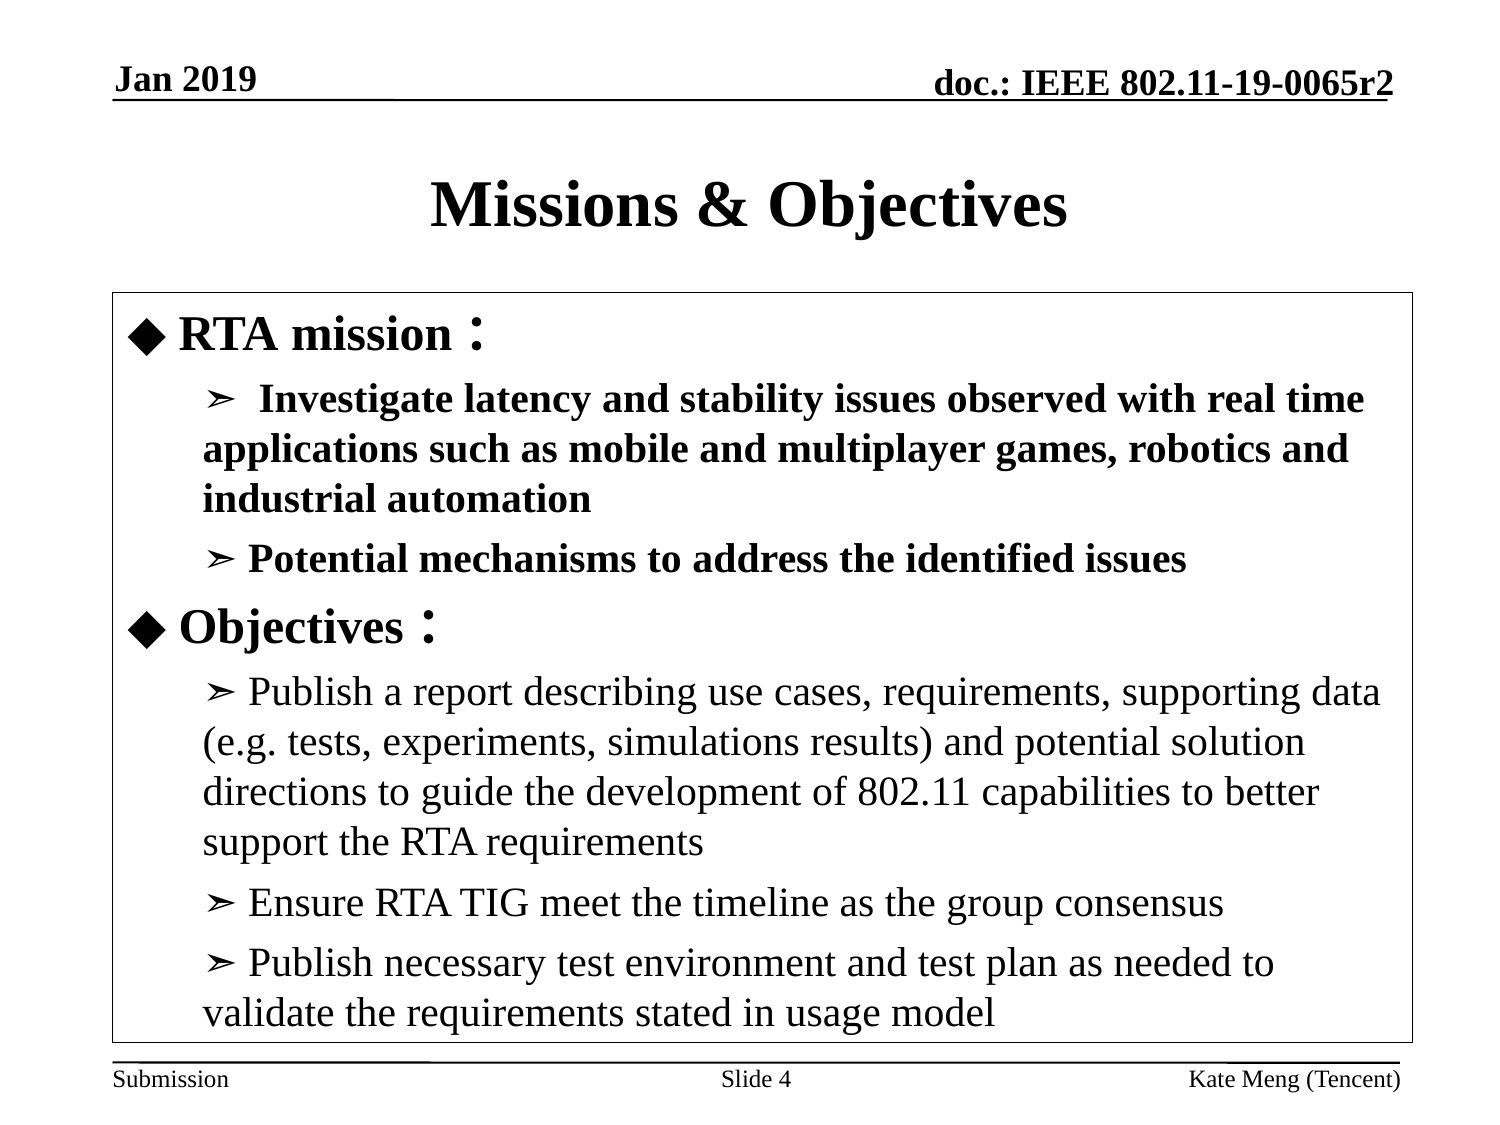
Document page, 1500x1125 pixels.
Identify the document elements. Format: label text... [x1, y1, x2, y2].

footer Kate Meng (Tencent) [878, 1061, 1402, 1093]
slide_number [114, 54, 423, 100]
title Missions & Objectives [112, 112, 1388, 288]
slide_number Slide 4 [712, 1061, 800, 1123]
list ◆ RTA mission： ➣ Investigate latency and stability issues observed with real time applications such as mobile and multiplayer games, robotics and industrial automation ➣ Potential mechanisms to address the identified issues ◆ Objectives： ➣ Publish a report describing use cases, requirements, supporting data (e.g. tests, experiments, simulations results) and potential solution directions to guide the development of 802.11 capabilities to better support the RTA requirements ➣ Ensure RTA TIG meet the timeline as the group consensus ➣ Publish necessary test environment and test plan as needed to validate the requirements stated in usage model [112, 292, 1413, 1043]
